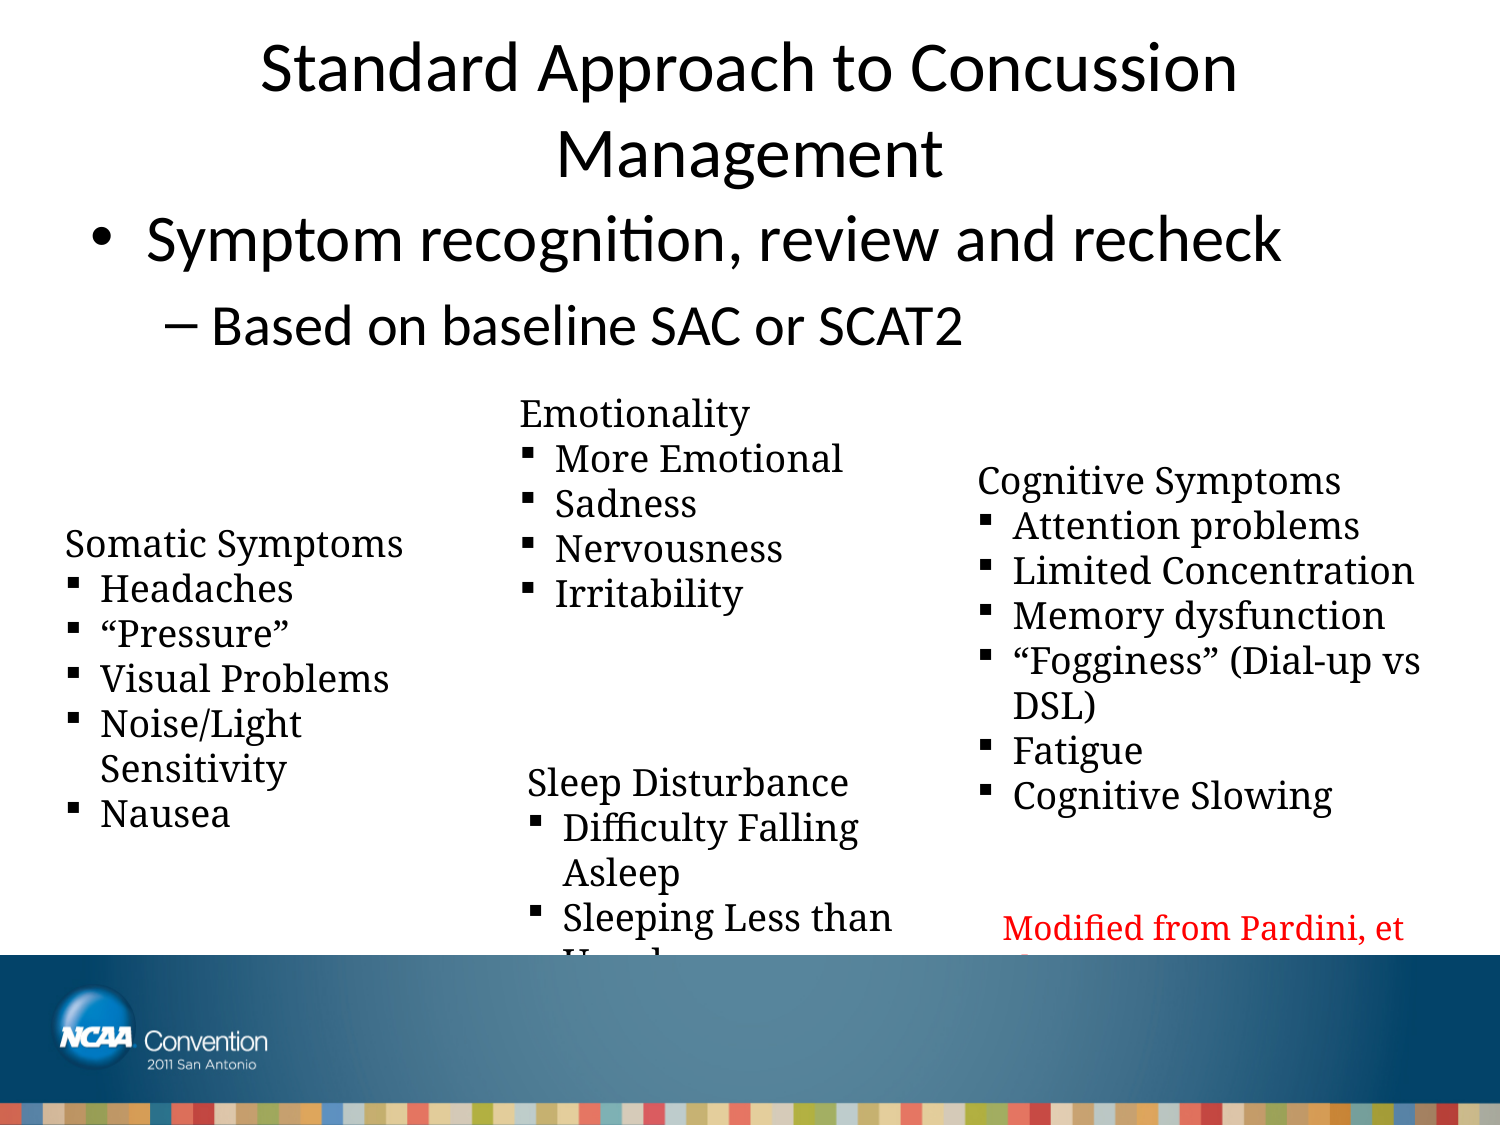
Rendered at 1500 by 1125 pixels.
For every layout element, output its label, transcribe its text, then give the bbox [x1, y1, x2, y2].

picture [0, 955, 1500, 1125]
title Standard Approach to Concussion Management [75, 12, 1425, 187]
list Symptom recognition, review and recheck Based on baseline SAC or SCAT2 [75, 187, 1425, 925]
text_box Sleep Disturbance Difficulty Falling Asleep Sleeping Less than Usual [512, 751, 963, 954]
text_box Emotionality More Emotional Sadness Nervousness Irritability [504, 382, 859, 623]
text_box Modified from Pardini, et al, 2004 [987, 899, 1425, 954]
text_box Cognitive Symptoms Attention problems Limited Concentration Memory dysfunction “Fogginess” (Dial-up vs DSL) Fatigue Cognitive Slowing [962, 449, 1500, 825]
text_box Somatic Symptoms Headaches “Pressure” Visual Problems Noise/Light Sensitivity Nausea [49, 512, 488, 888]
